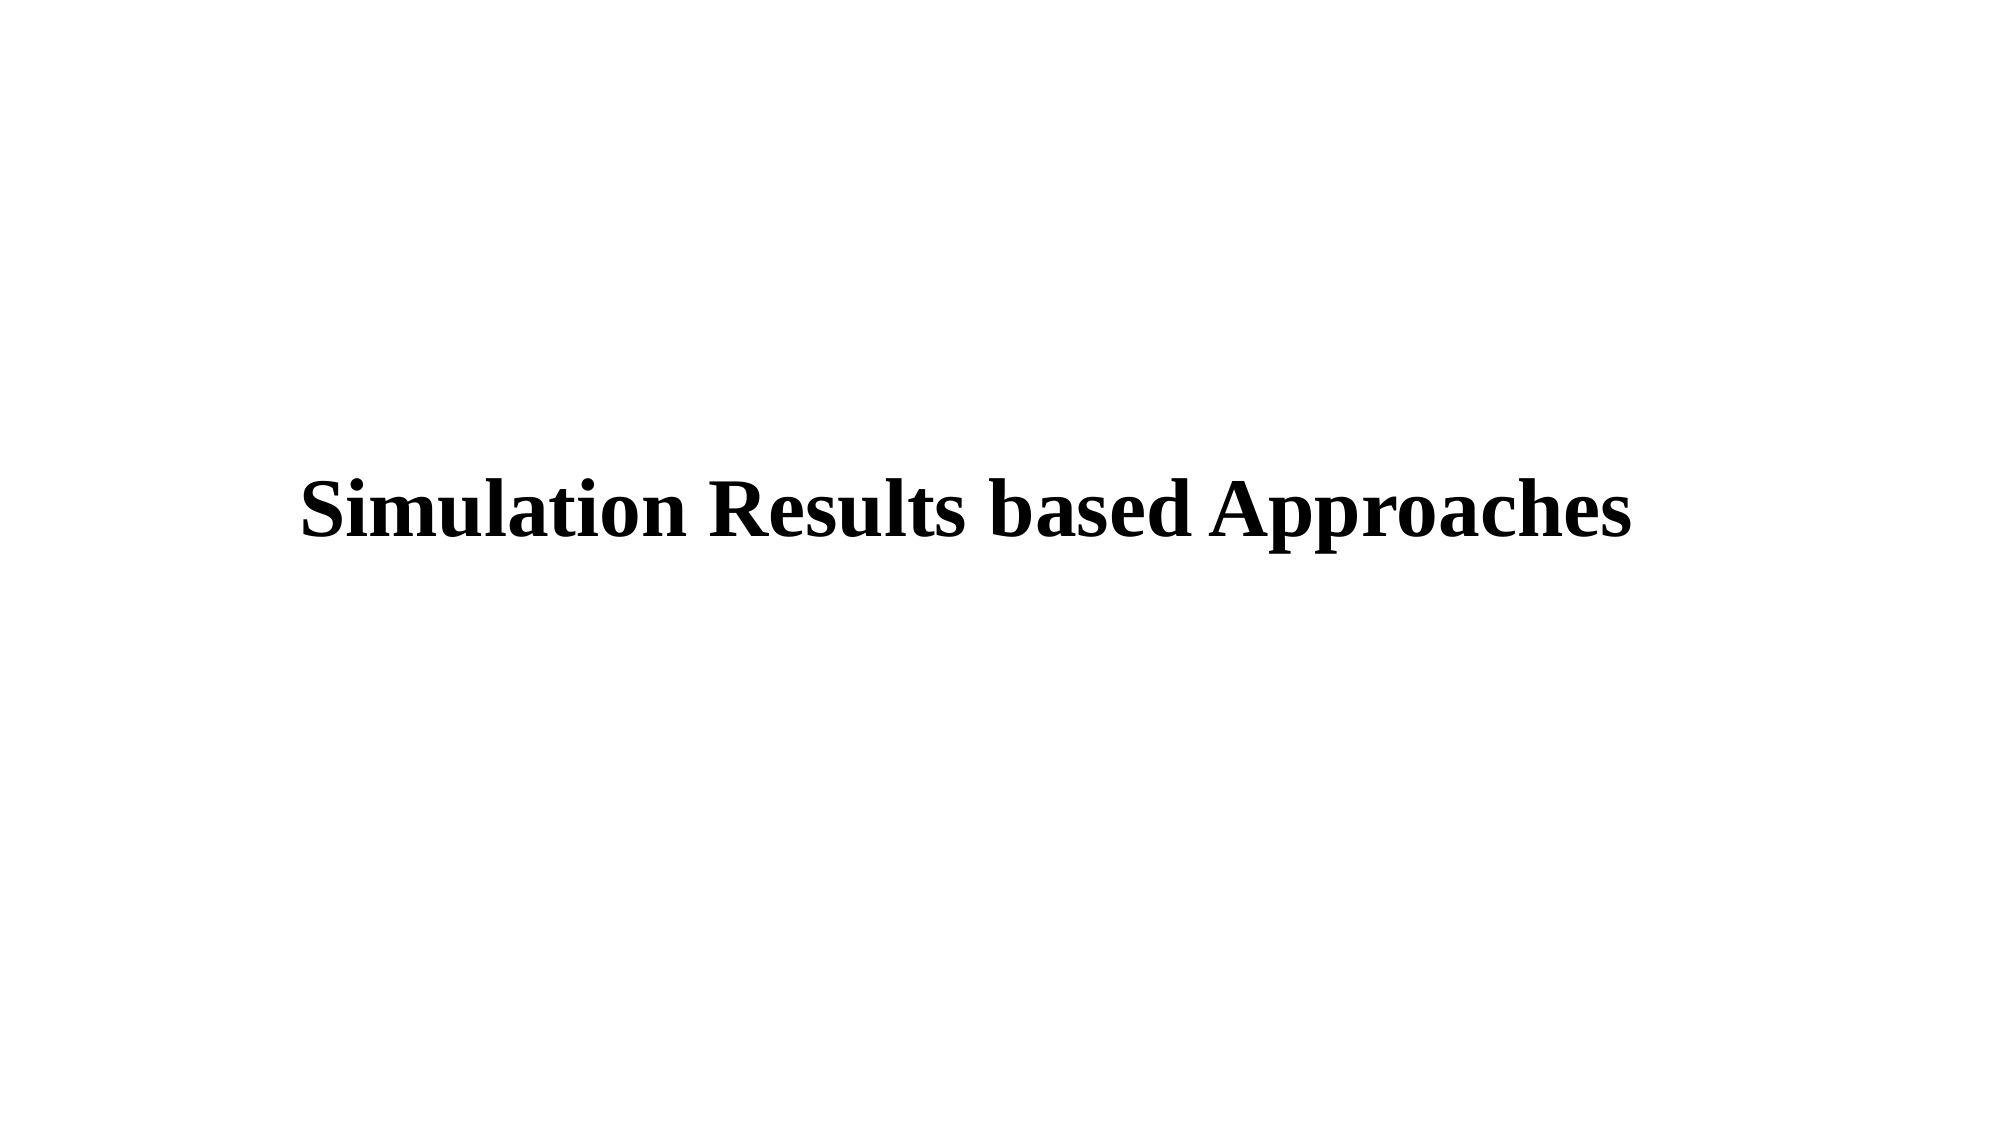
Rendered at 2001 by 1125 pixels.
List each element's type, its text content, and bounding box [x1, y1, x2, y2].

text_box Simulation Results based Approaches [220, 408, 1713, 597]
